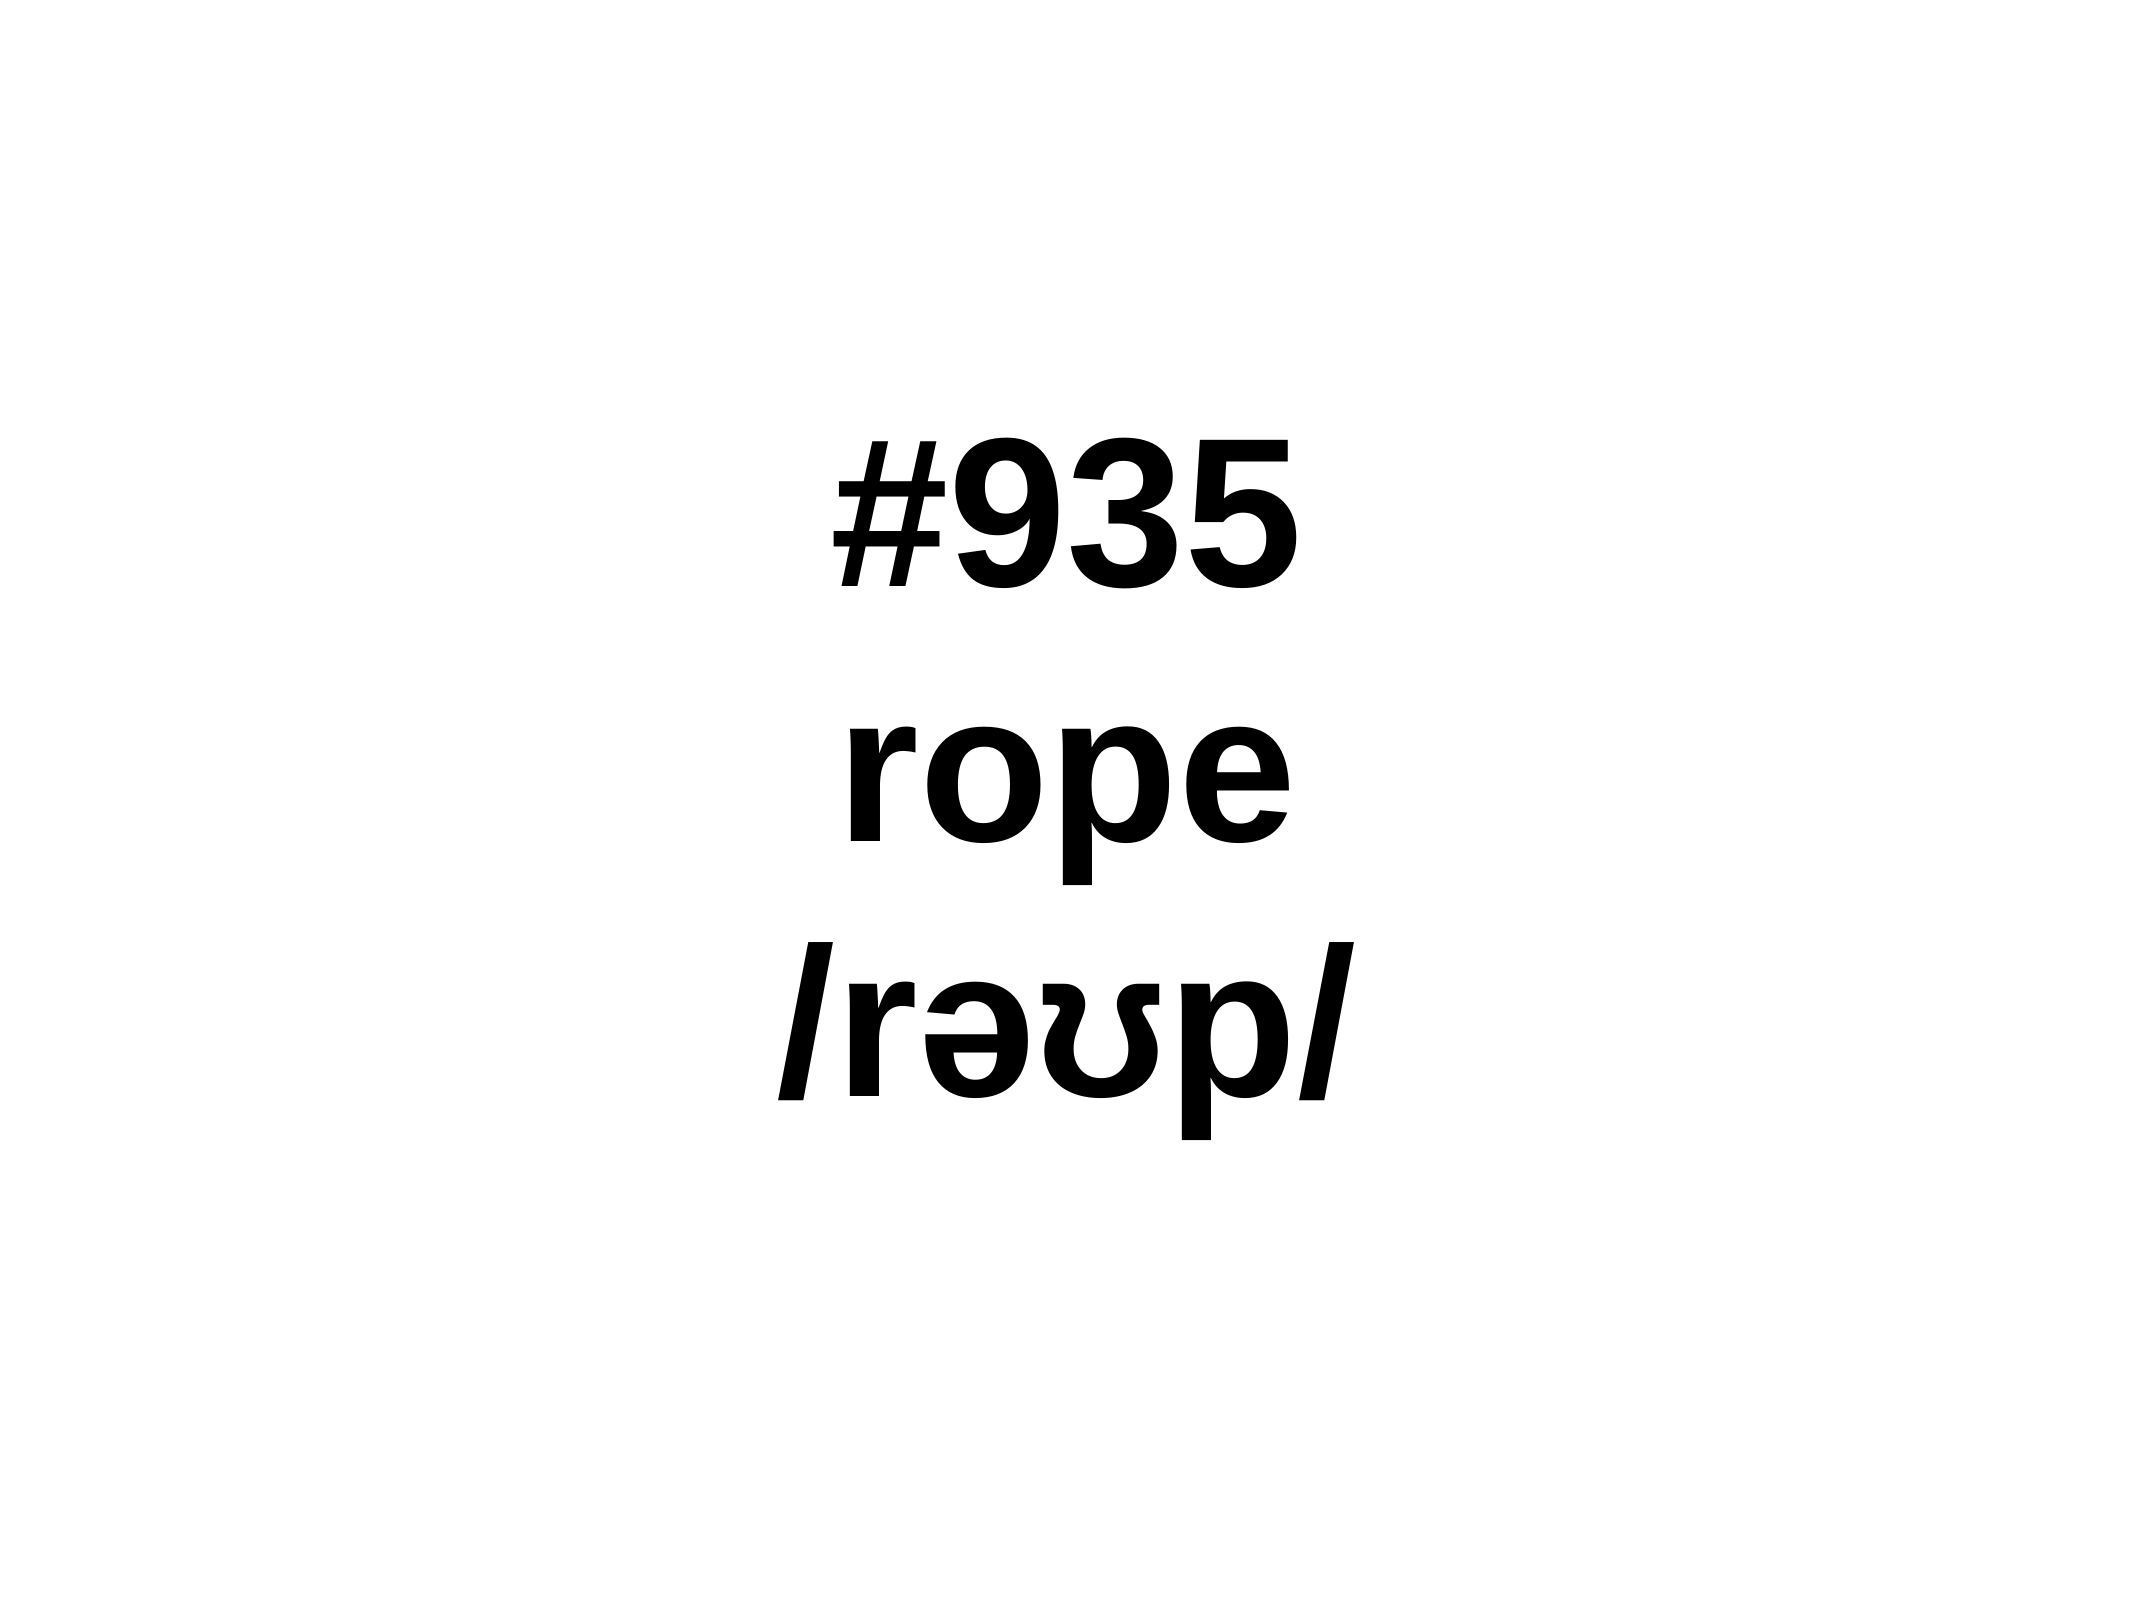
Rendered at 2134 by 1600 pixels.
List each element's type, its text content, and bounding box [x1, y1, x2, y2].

list #935 rope /rəʊp/ [207, 366, 1926, 1147]
